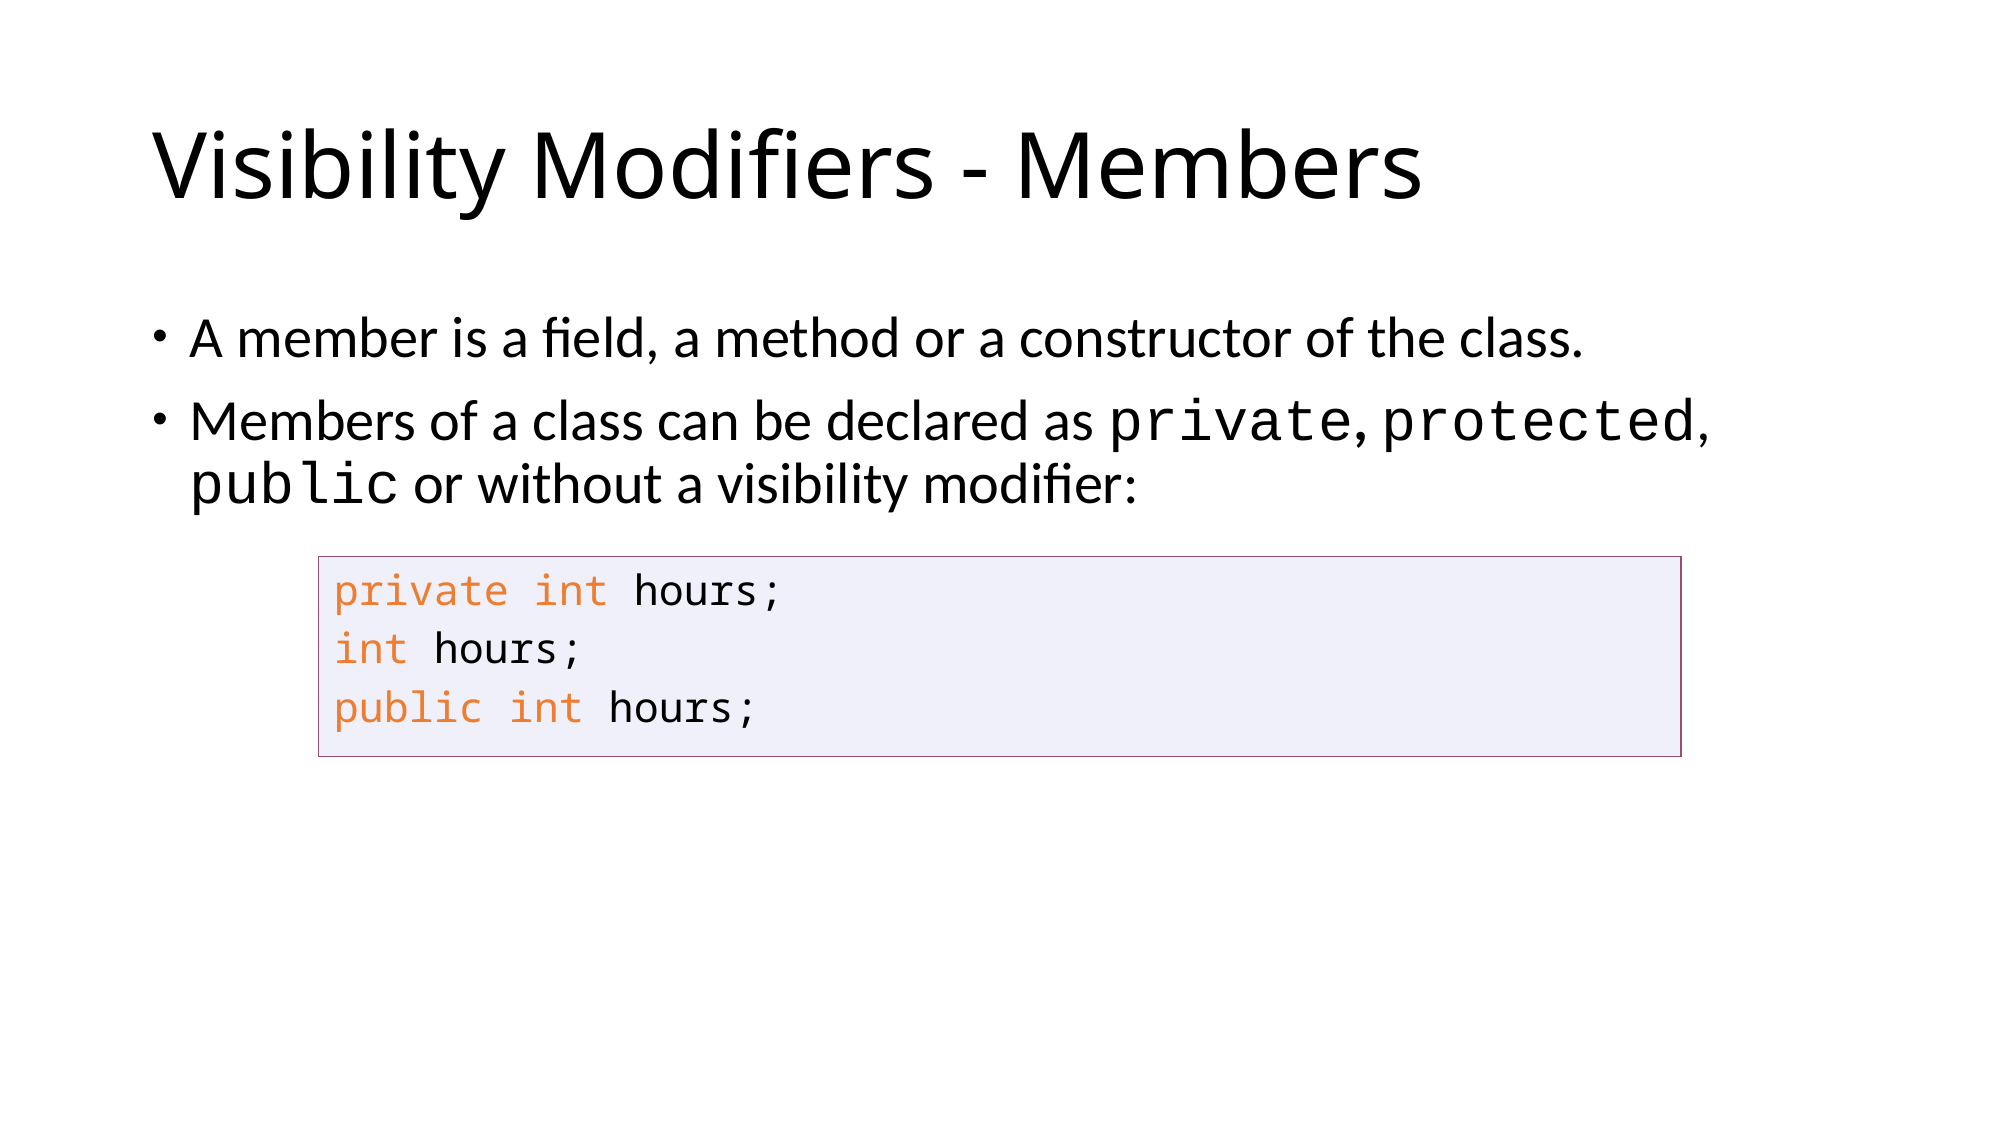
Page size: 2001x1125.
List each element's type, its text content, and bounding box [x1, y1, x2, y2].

title Visibility Modifiers - Members [137, 59, 1863, 278]
text_box private int hours; int hours; public int hours; [318, 556, 1682, 757]
list A member is a field, a method or a constructor of the class. Members of a class can be declared as private, protected, public or without a visibility modifier: [137, 299, 1863, 1014]
